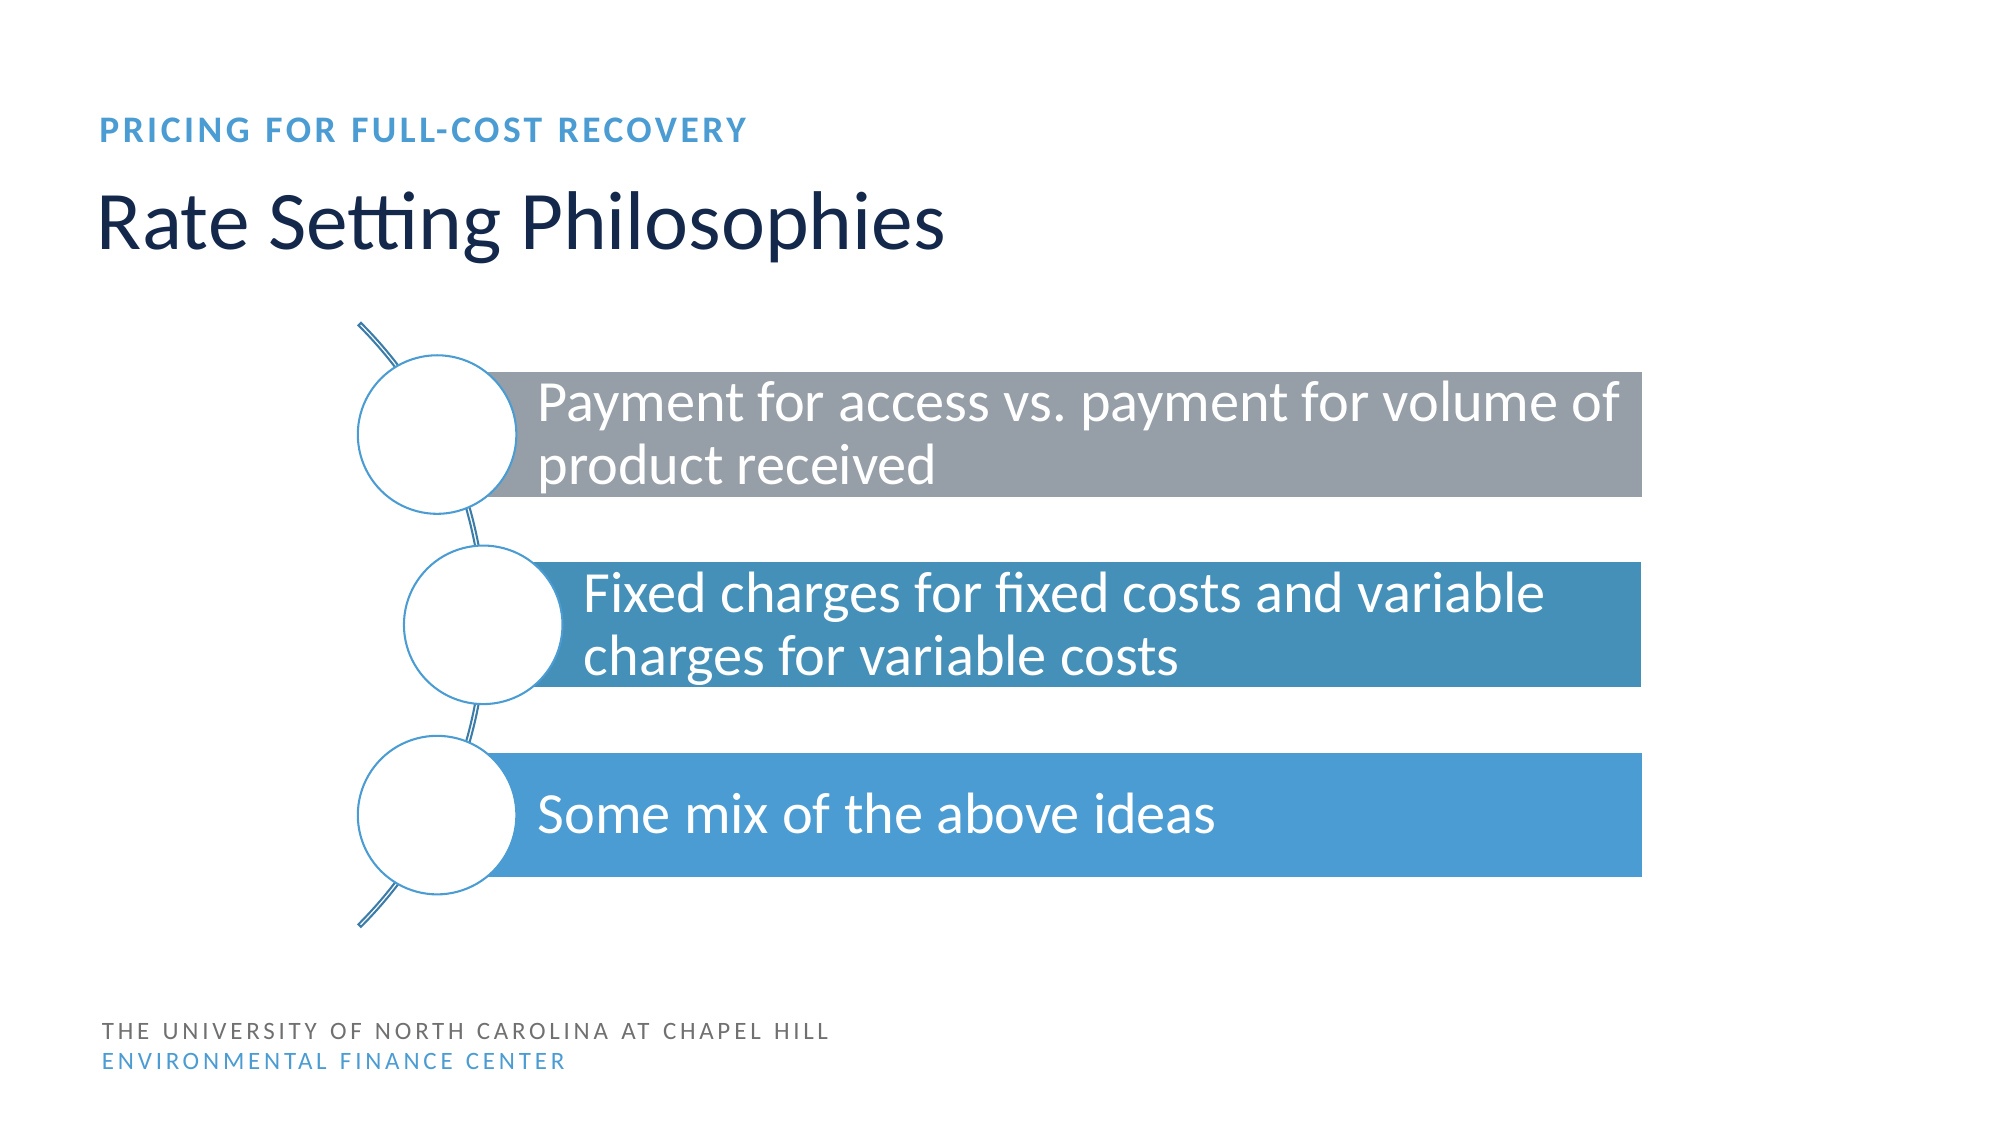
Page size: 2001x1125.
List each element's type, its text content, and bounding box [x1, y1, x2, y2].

list Pricing for full-cost recovery [84, 102, 1920, 144]
title Rate Setting Philosophies [81, 159, 1918, 278]
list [348, 307, 1652, 942]
